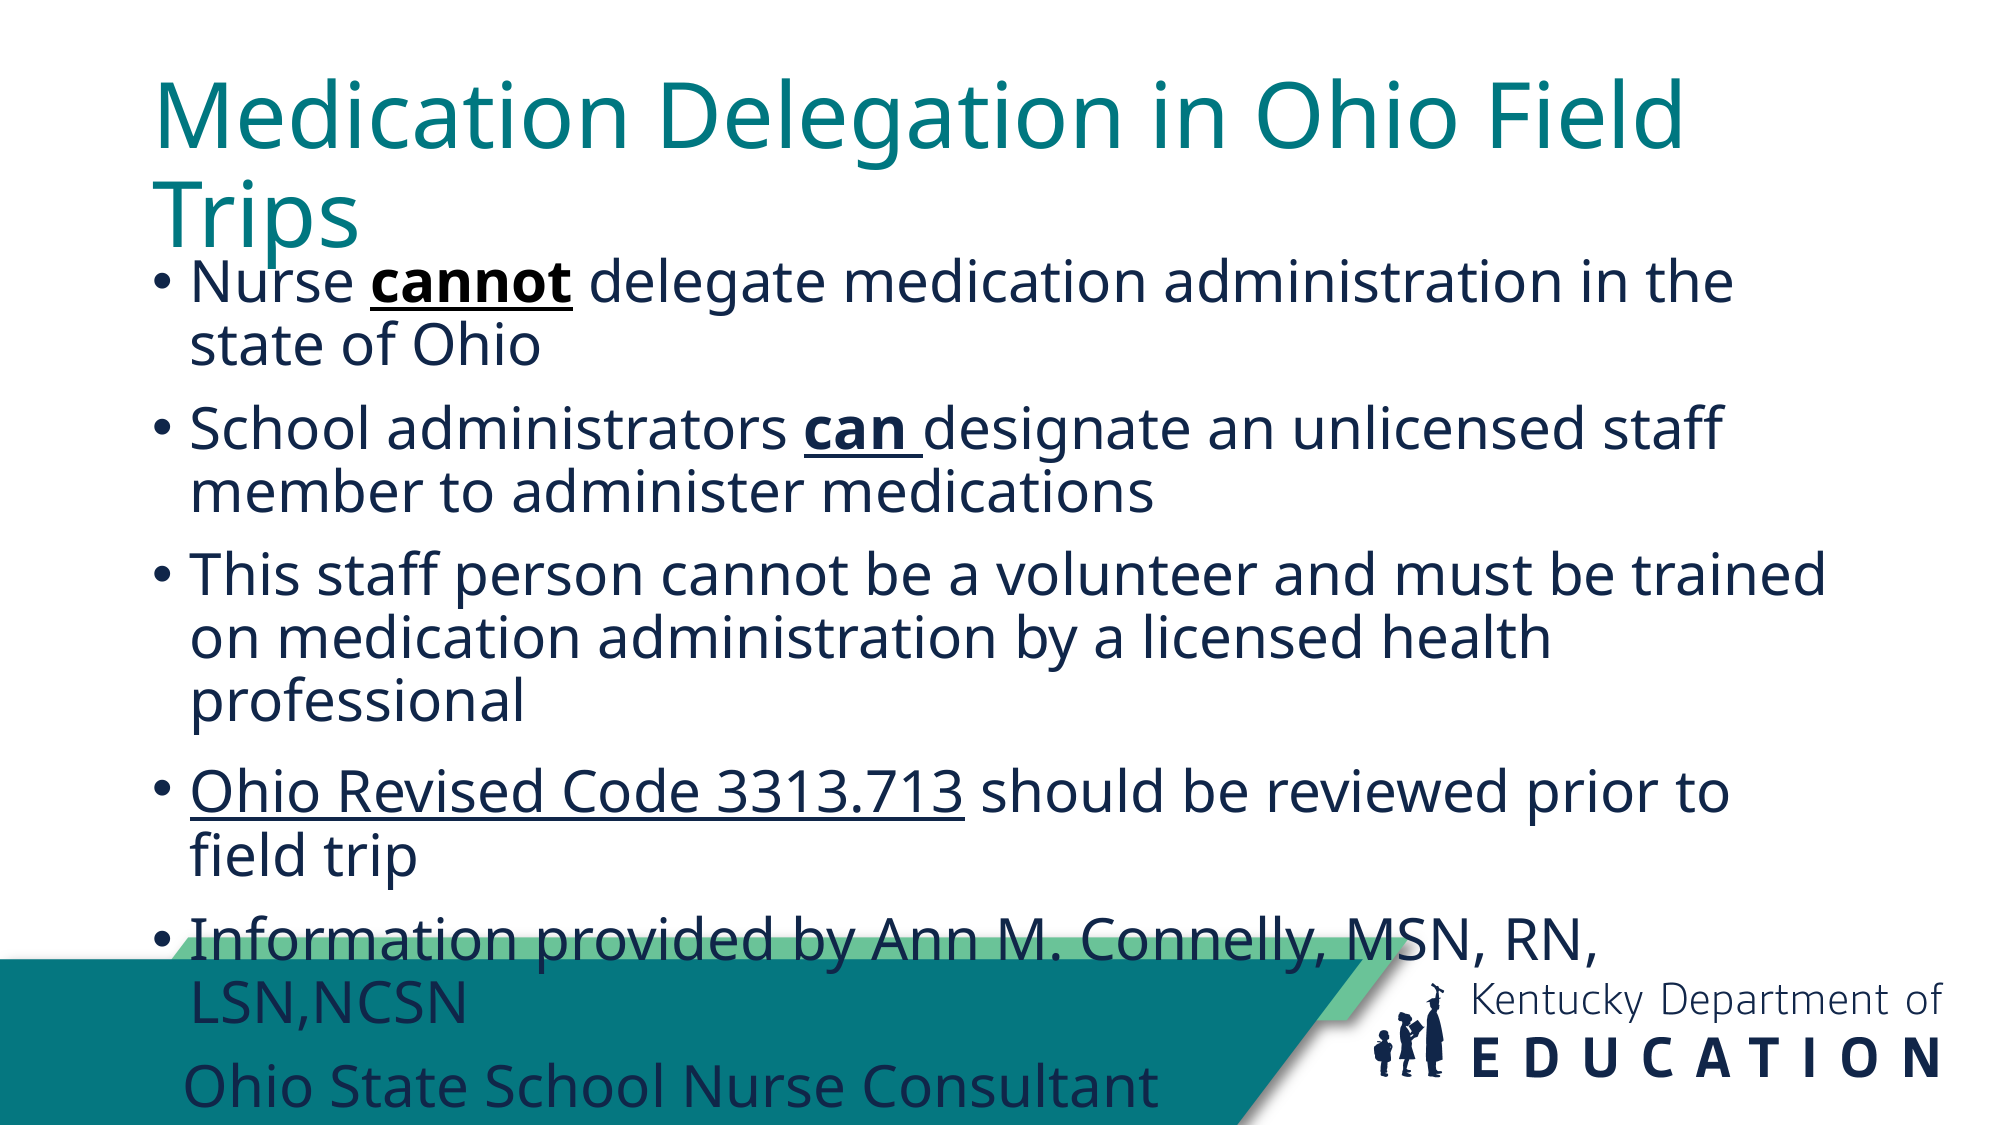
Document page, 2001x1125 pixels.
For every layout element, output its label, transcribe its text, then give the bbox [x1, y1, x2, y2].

picture [0, 0, 2001, 1125]
list Nurse cannot delegate medication administration in the state of Ohio School administrators can designate an unlicensed staff member to administer medications This staff person cannot be a volunteer and must be trained on medication administration by a licensed health professional Ohio Revised Code 3313.713 should be reviewed prior to field trip Information provided by Ann M. Connelly, MSN, RN, LSN,NCSN Ohio State School Nurse Consultant (ann.Connelly@odh.ohio.gov) [137, 244, 1863, 959]
title Medication Delegation in Ohio Field Trips [137, 59, 1863, 244]
